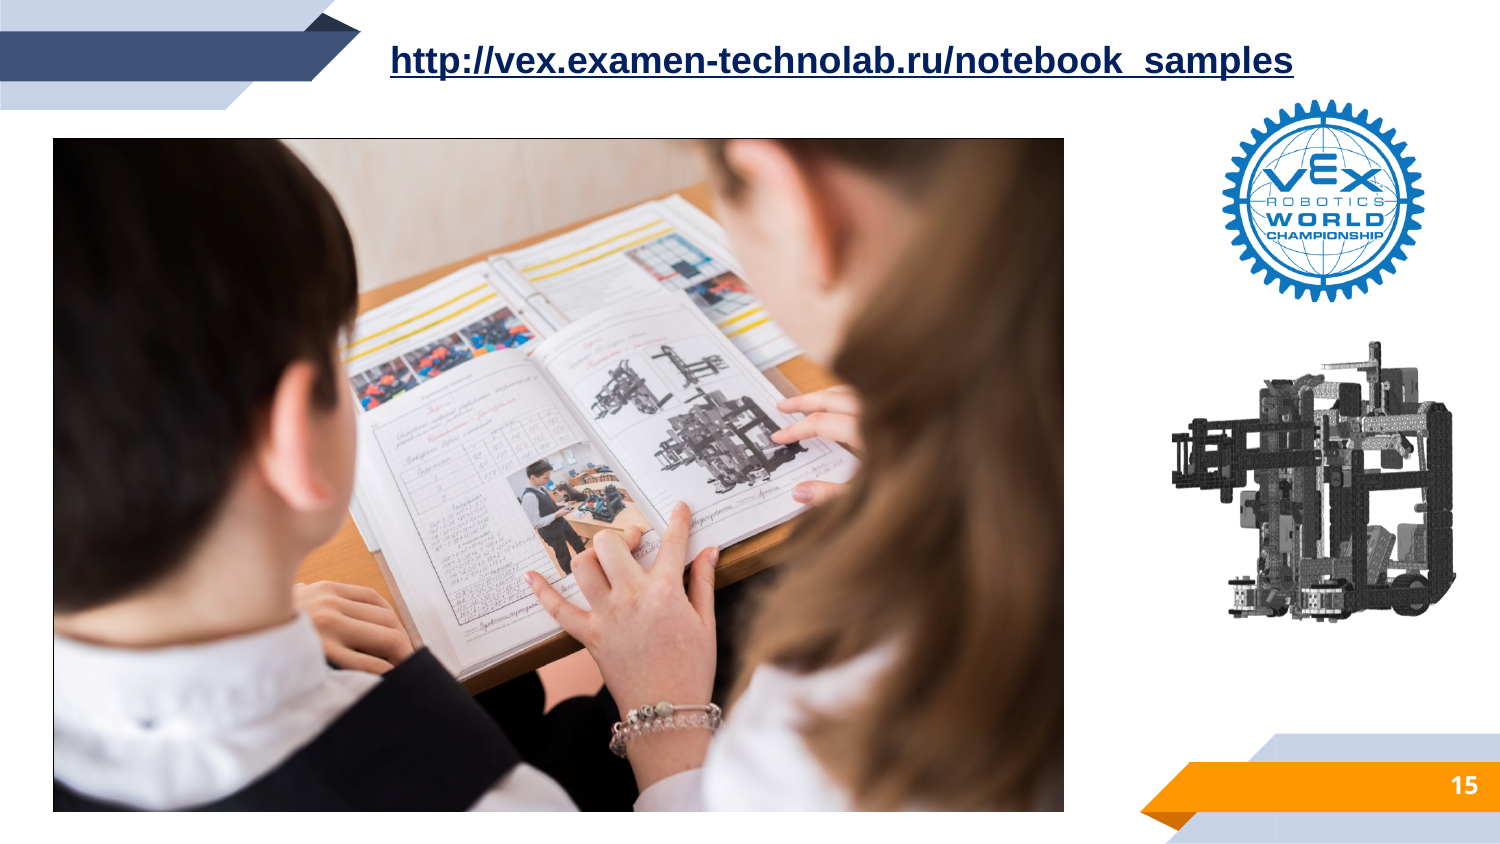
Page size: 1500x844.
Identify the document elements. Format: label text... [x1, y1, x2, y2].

slide_number 15 [1249, 760, 1494, 813]
picture [1218, 93, 1430, 305]
text_box http://vex.examen-technolab.ru/notebook_samples [374, 11, 1383, 106]
picture [52, 138, 1064, 812]
picture [1171, 339, 1466, 627]
